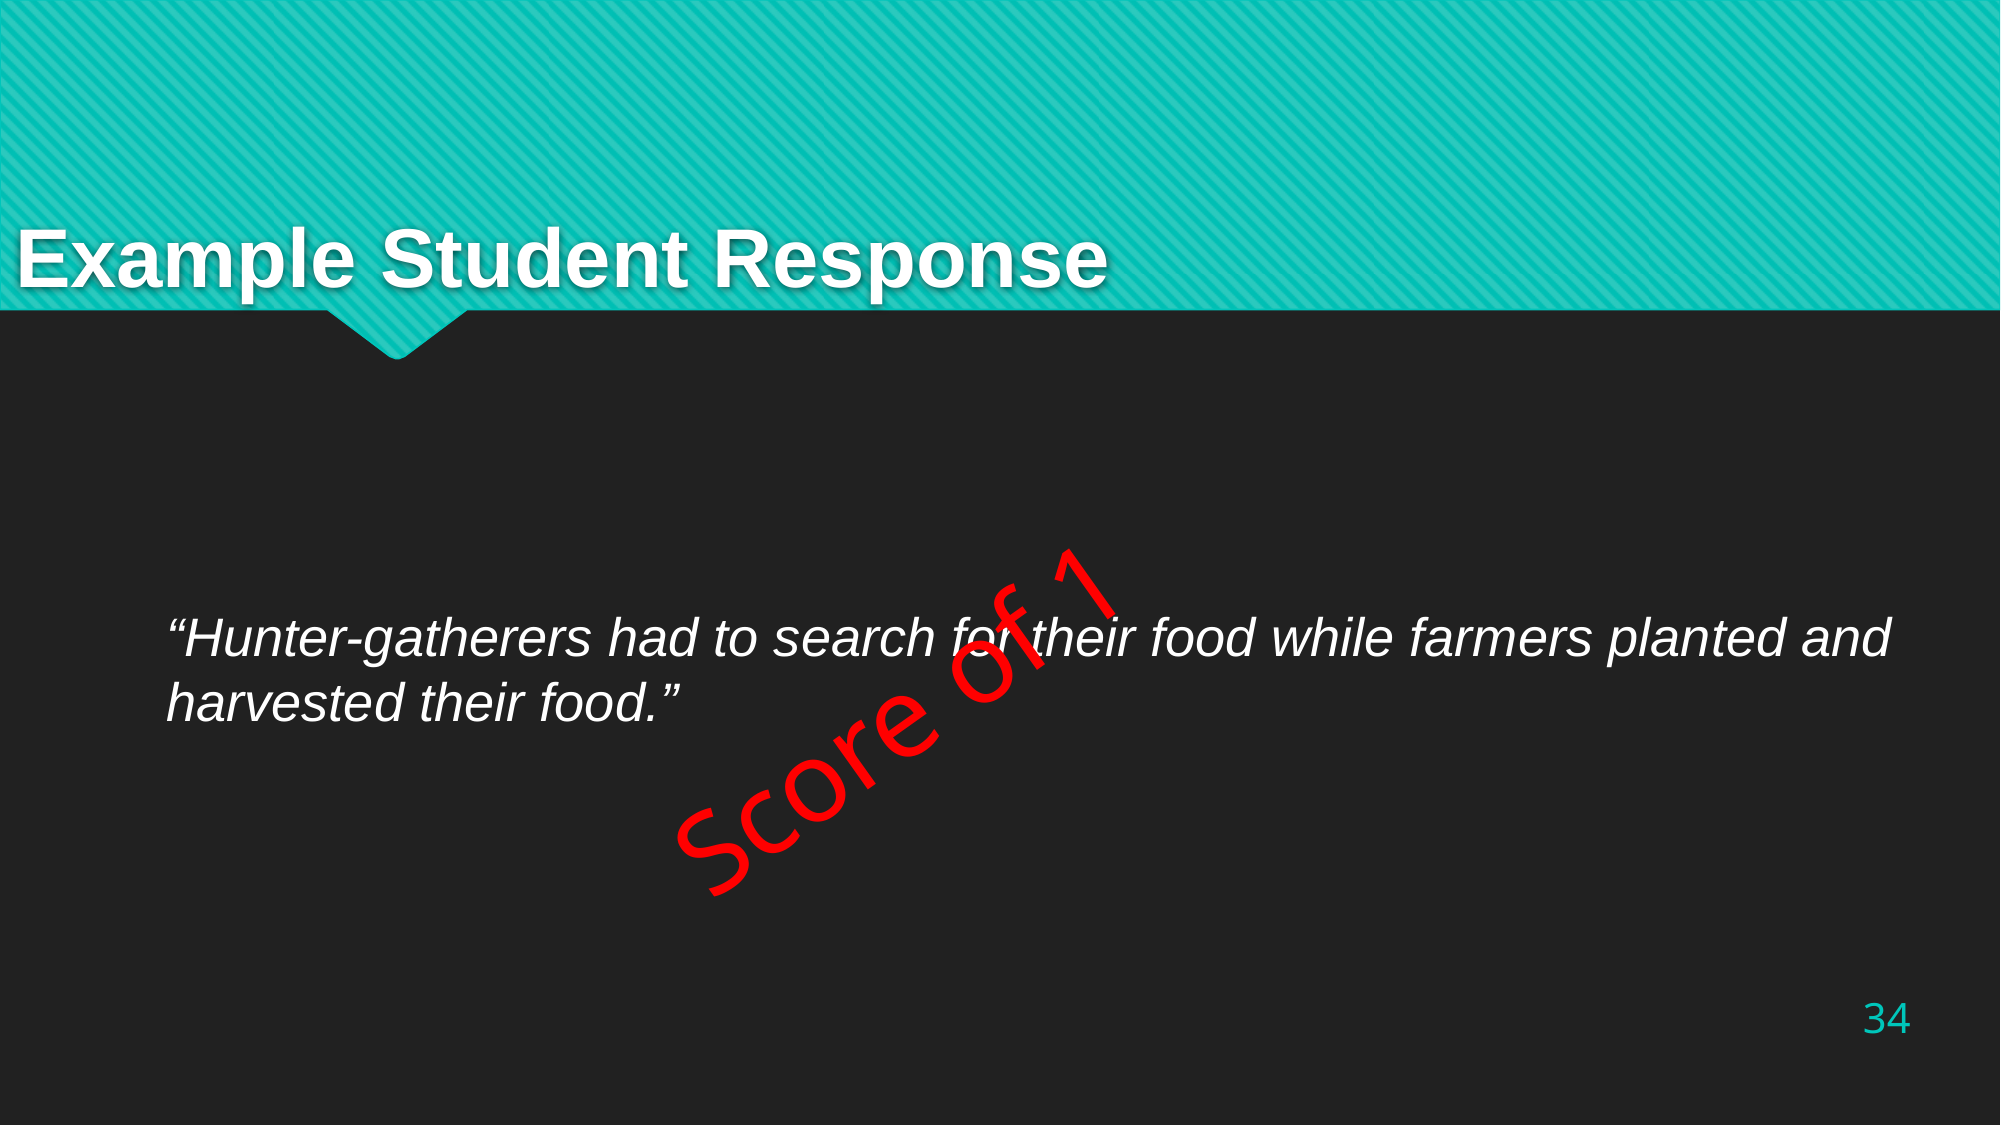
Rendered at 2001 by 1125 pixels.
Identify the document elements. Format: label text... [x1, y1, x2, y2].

title Example Student Response [0, 73, 1801, 312]
text_box “Hunter-gatherers had to search for their food while farmers planted and harvested their food.” [809, 594, 1952, 870]
slide_number 34 [1751, 970, 1926, 1051]
text_box Score of 1 [629, 347, 1370, 935]
text_box “Hunter-gatherers had to search for their food while farmers planted and harvested their food.” [151, 594, 935, 870]
